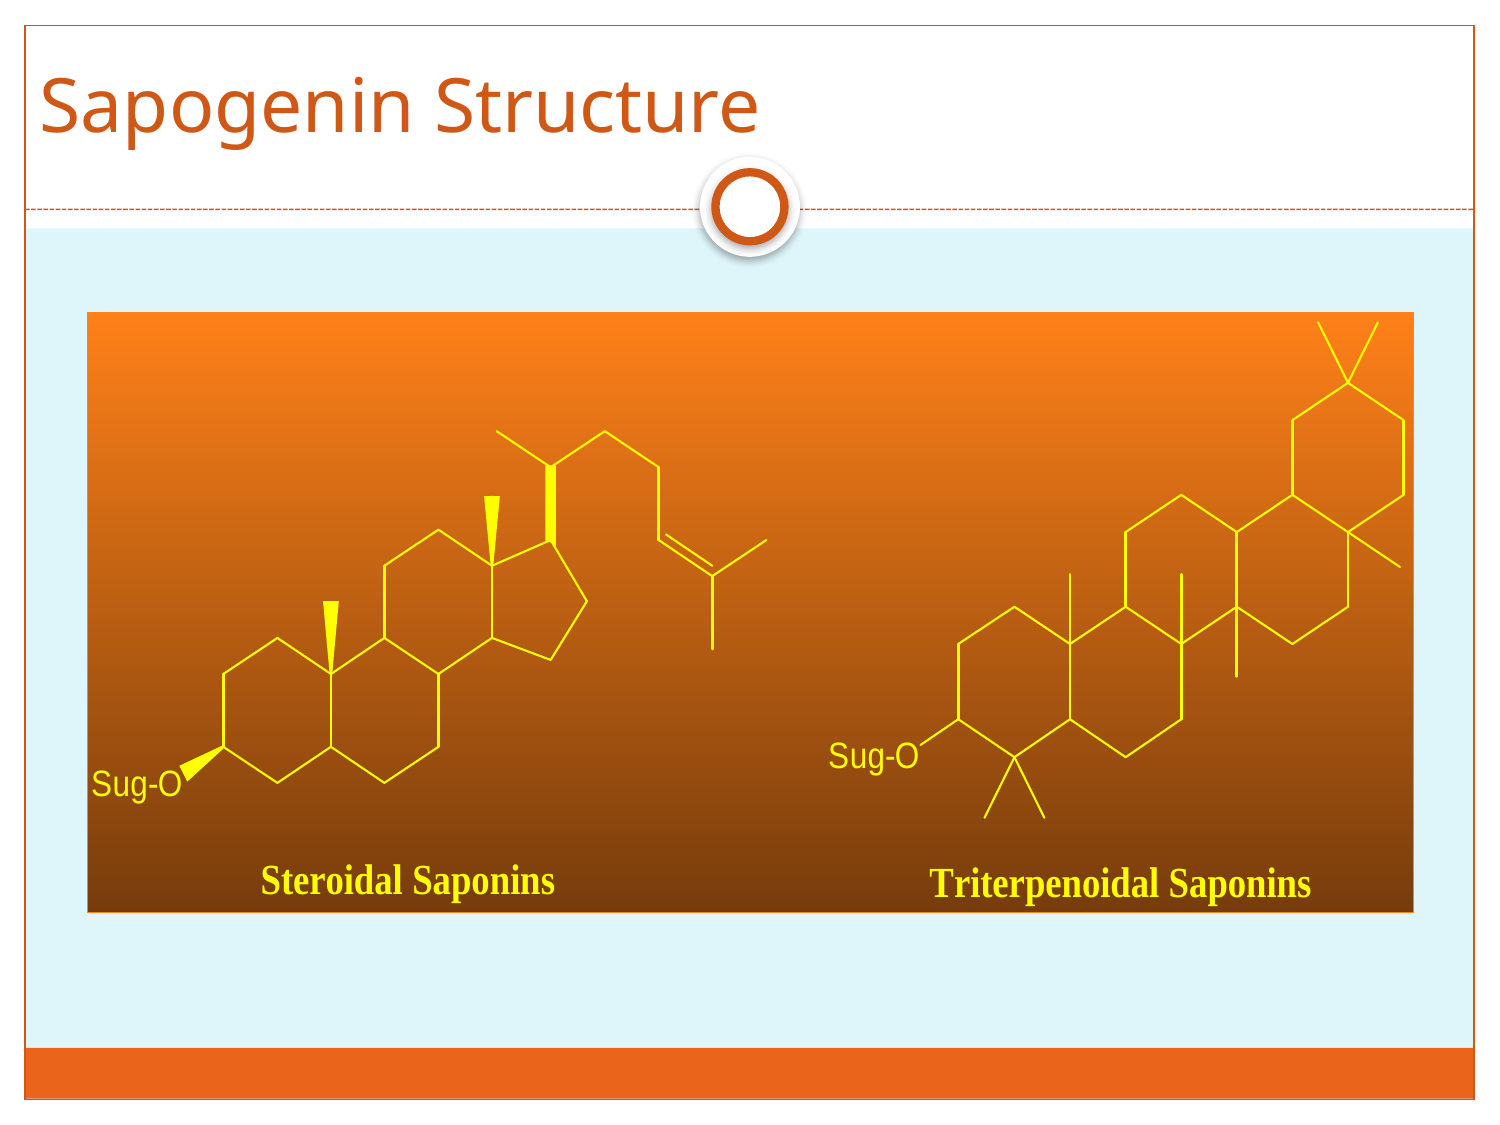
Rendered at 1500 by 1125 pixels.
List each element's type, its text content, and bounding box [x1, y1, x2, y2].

title Sapogenin Structure [24, 37, 1475, 162]
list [87, 312, 1413, 913]
